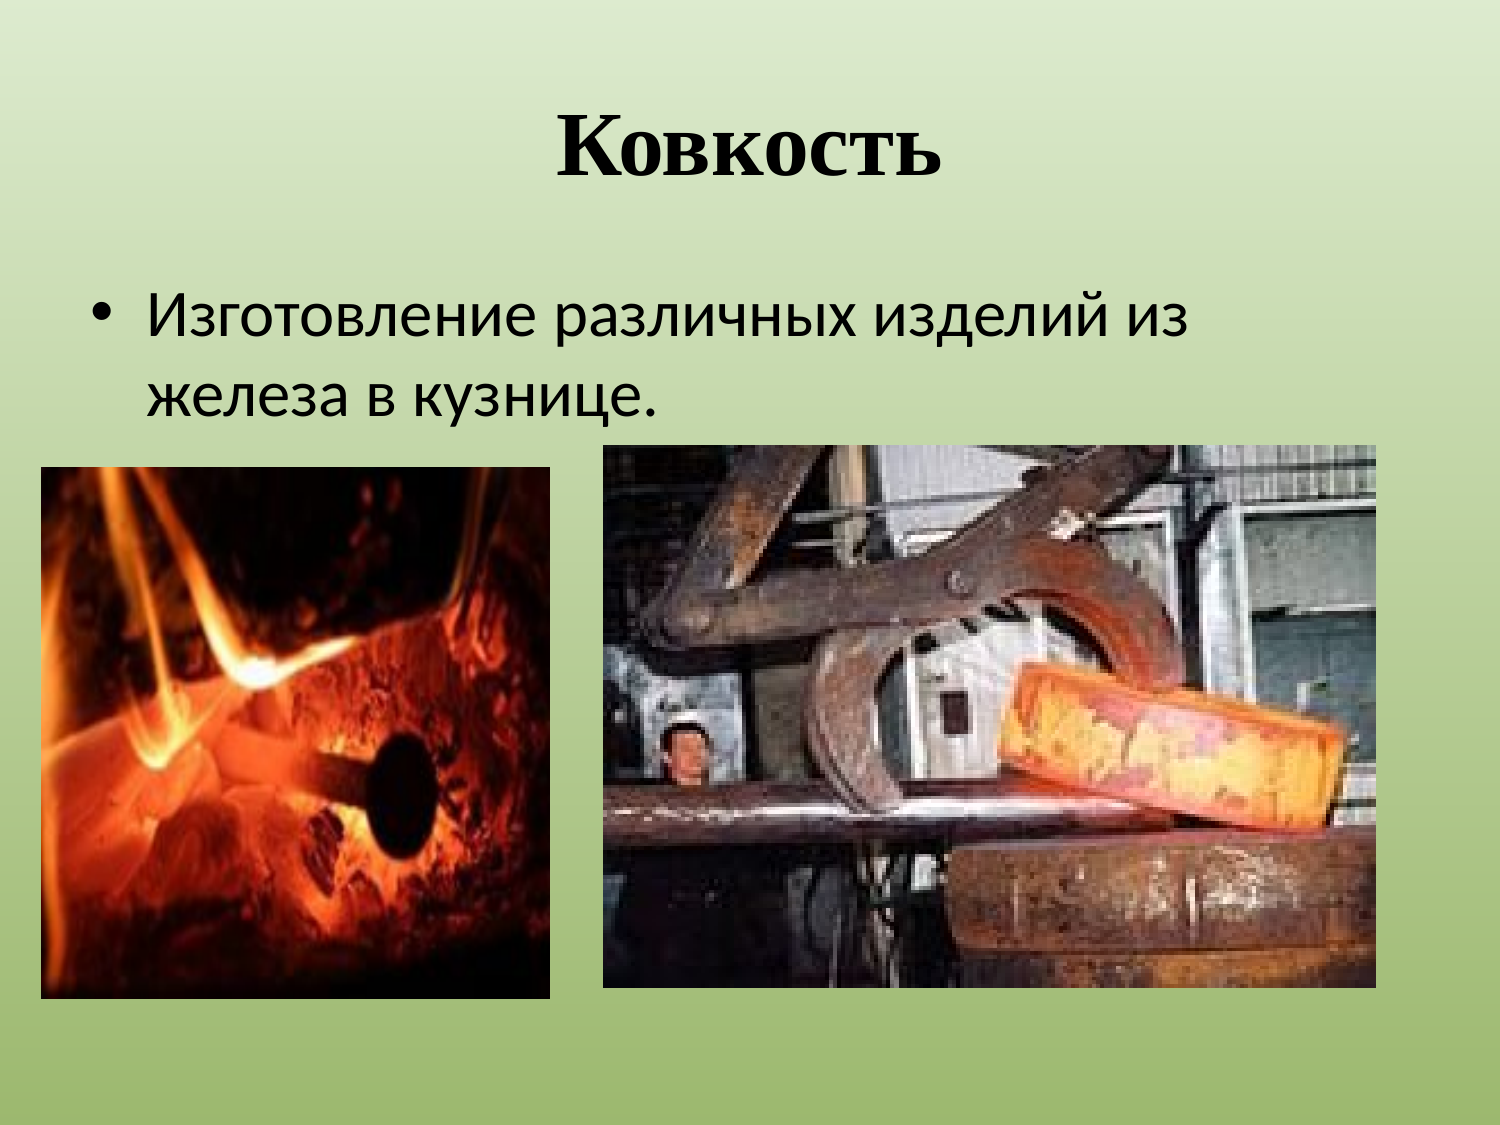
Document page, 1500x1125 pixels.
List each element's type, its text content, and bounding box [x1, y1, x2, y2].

list Изготовление различных изделий из железа в кузнице. [75, 262, 1425, 1005]
title Ковкость [75, 45, 1425, 233]
picture [602, 445, 1377, 988]
picture [41, 467, 550, 999]
